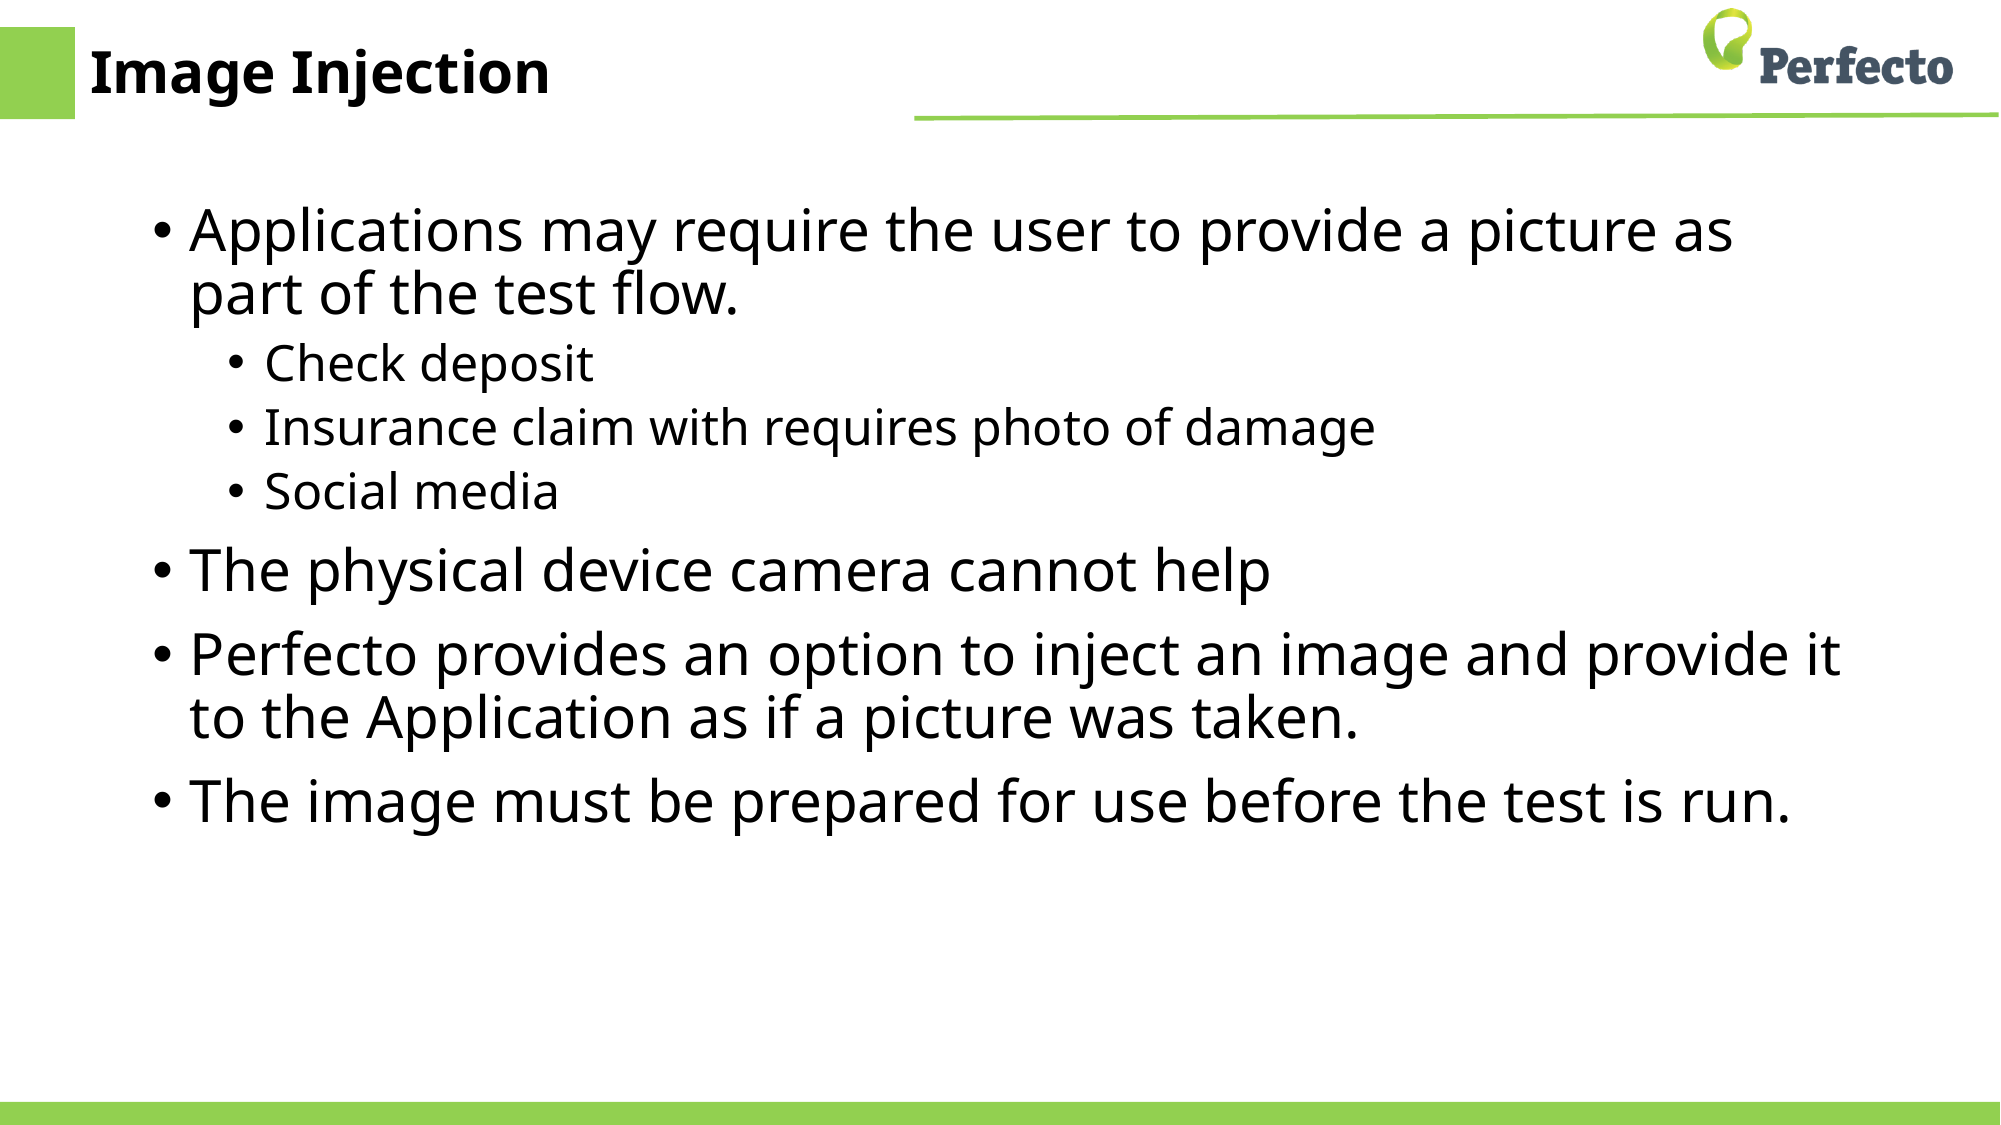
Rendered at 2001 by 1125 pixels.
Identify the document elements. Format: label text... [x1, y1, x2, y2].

list Applications may require the user to provide a picture as part of the test flow. Check deposit Insurance claim with requires photo of damage Social media The physical device camera cannot help Perfecto provides an option to inject an image and provide it to the Application as if a picture was taken. The image must be prepared for use before the test is run. [137, 193, 1863, 959]
picture [1701, 8, 1969, 89]
title Image Injection [75, 9, 915, 140]
